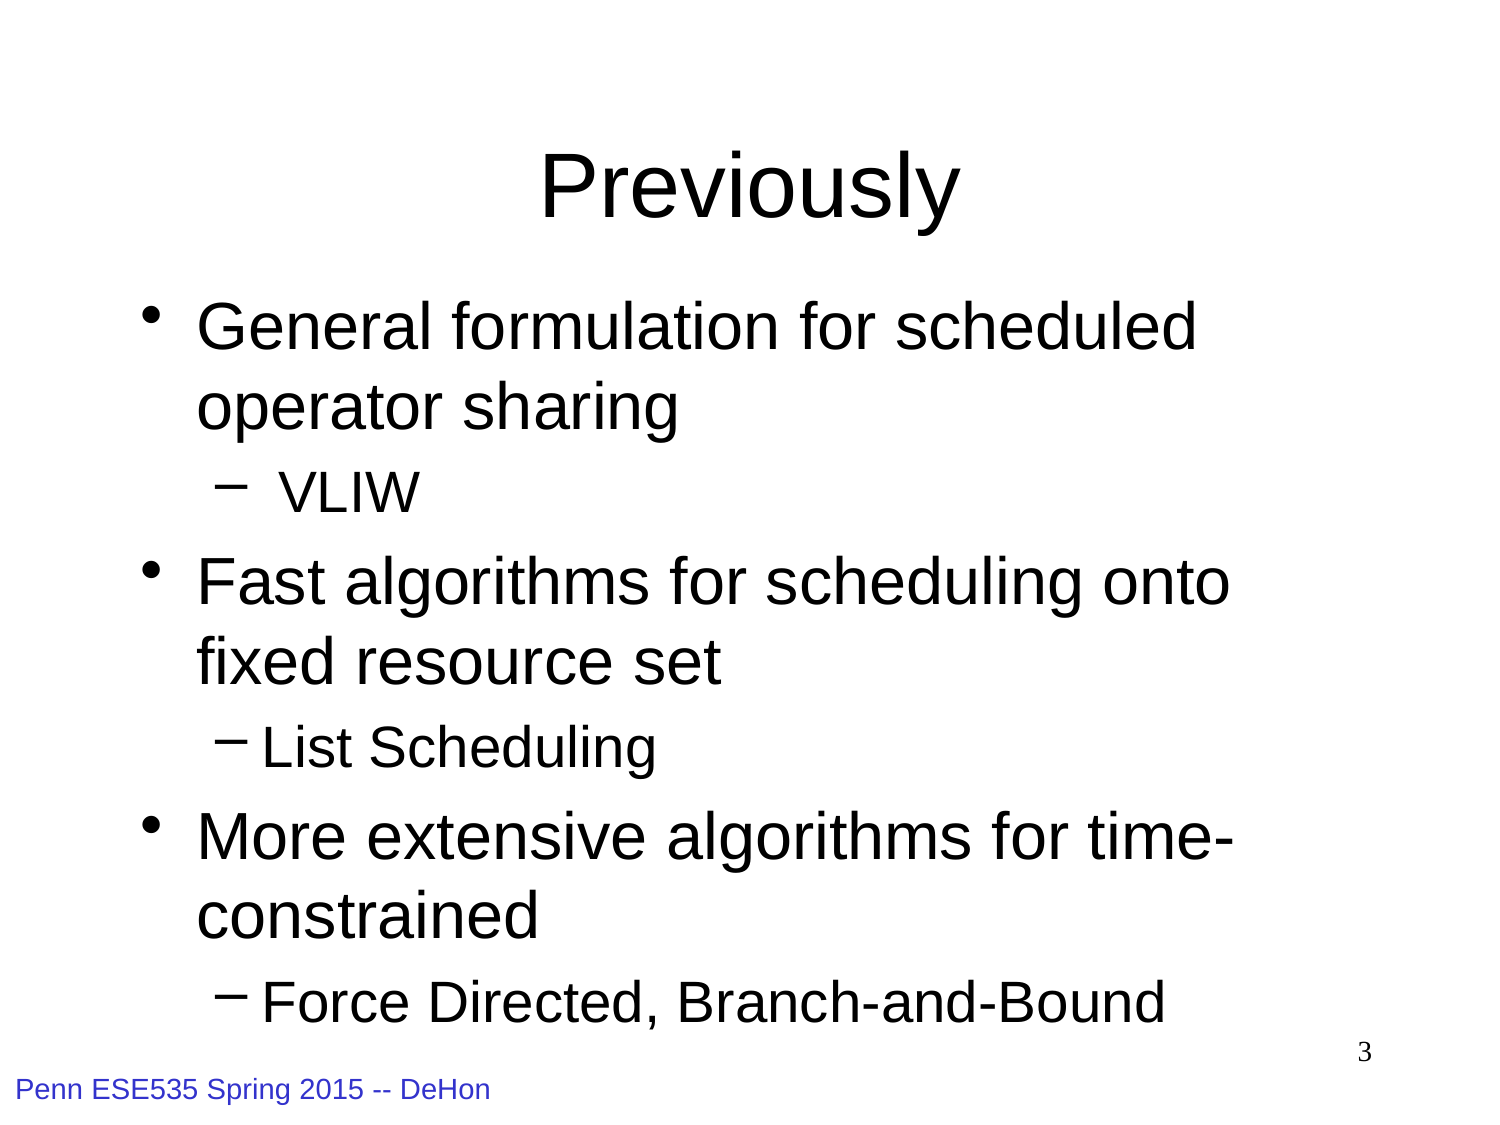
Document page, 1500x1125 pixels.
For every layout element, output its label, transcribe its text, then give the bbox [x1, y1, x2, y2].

list General formulation for scheduled operator sharing VLIW Fast algorithms for scheduling onto fixed resource set List Scheduling More extensive algorithms for time-constrained Force Directed, Branch-and-Bound [124, 274, 1401, 951]
slide_number Penn ESE535 Spring 2015 -- DeHon [0, 1062, 576, 1125]
slide_number 3 [1074, 1024, 1388, 1101]
title Previously [112, 87, 1388, 276]
